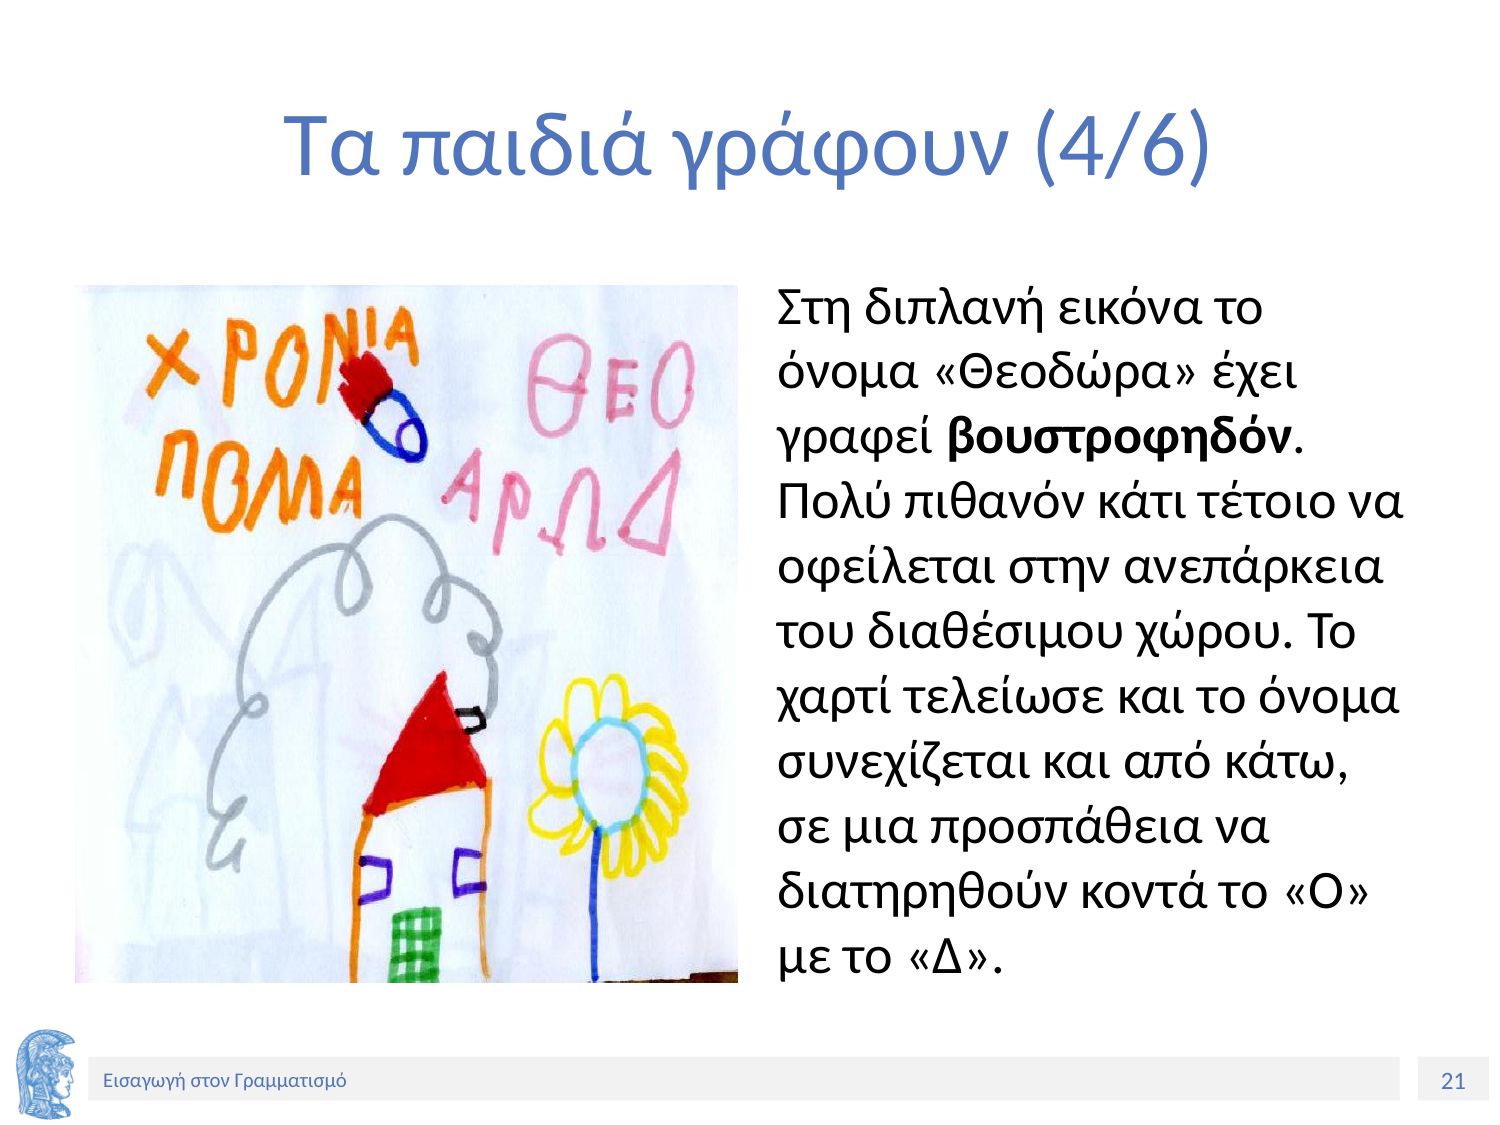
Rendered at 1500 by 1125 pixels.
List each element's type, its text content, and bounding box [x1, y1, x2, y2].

picture [9, 1026, 81, 1120]
list Στη διπλανή εικόνα το όνομα «Θεοδώρα» έχει γραφεί βουστροφηδόν. Πολύ πιθανόν κάτι τέτοιο να οφείλεται στην ανεπάρκεια του διαθέσιμου χώρου. Το χαρτί τελείωσε και το όνομα συνεχίζεται και από κάτω, σε μια προσπάθεια να διατηρηθούν κοντά το «Ο» με το «Δ». [762, 262, 1425, 1005]
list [74, 284, 738, 983]
title Τα παιδιά γράφουν (4/6) [75, 45, 1425, 233]
